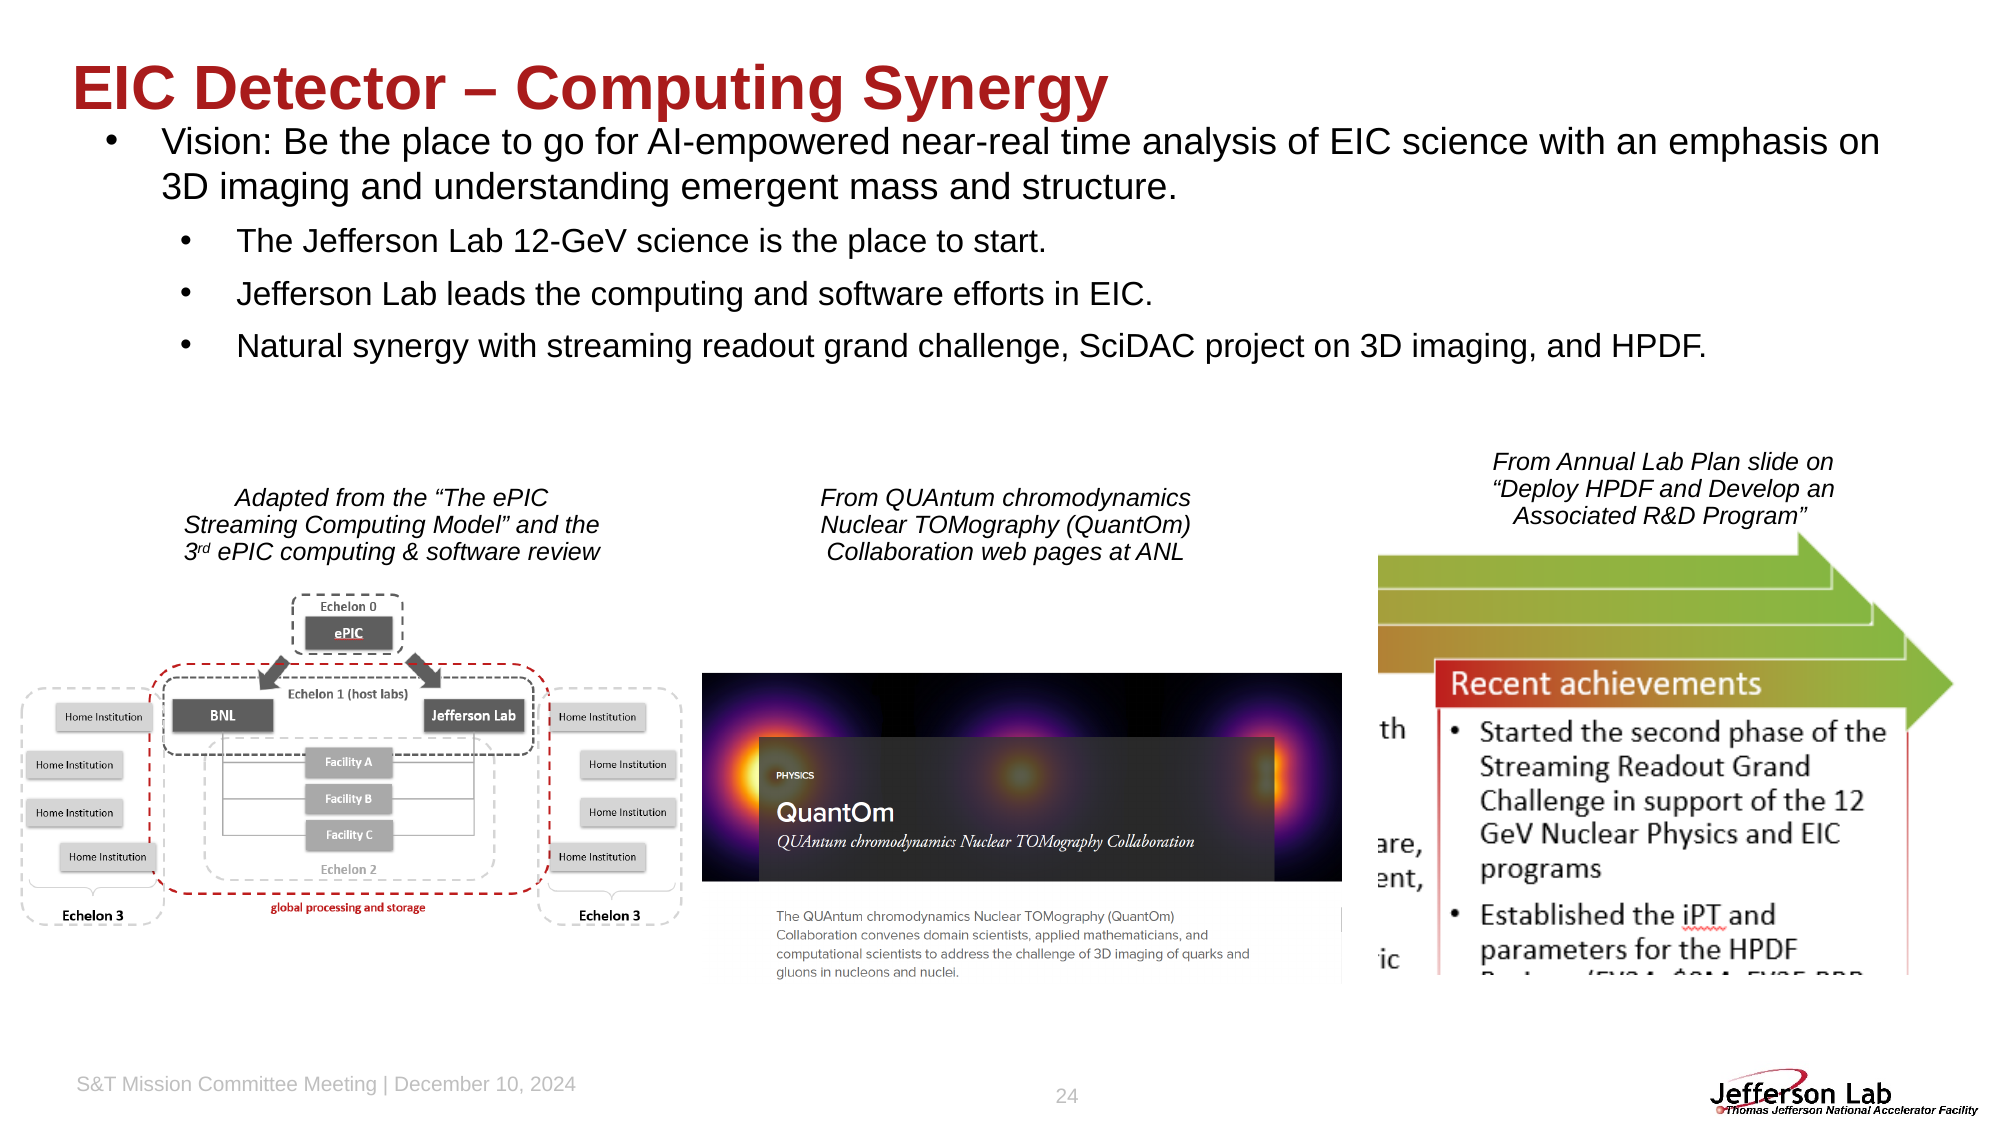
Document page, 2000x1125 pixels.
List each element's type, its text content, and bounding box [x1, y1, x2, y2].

picture [1378, 498, 2000, 976]
text_box Vision: Be the place to go for AI-empowered near-real time analysis of EIC science with an emphasis on 3D imaging and understanding emergent mass and structure. The Jefferson Lab 12-GeV science is the place to start. Jefferson Lab leads the computing and software efforts in EIC. Natural synergy with streaming readout grand challenge, SciDAC project on 3D imaging, and HPDF. [90, 109, 1898, 372]
picture [702, 672, 1342, 985]
text_box From QUAntum chromodynamics Nuclear TOMography (QuantOm) Collaboration web pages at ANL [800, 477, 1213, 574]
text_box From Annual Lab Plan slide on “Deploy HPDF and Develop an Associated R&D Program” [1457, 441, 1870, 496]
picture [14, 587, 685, 931]
picture [1699, 1061, 1989, 1124]
text_box Adapted from the “The ePIC Streaming Computing Model” and the 3rd ePIC computing & software review [163, 477, 621, 574]
title EIC Detector – Computing Synergy [56, 50, 1931, 131]
